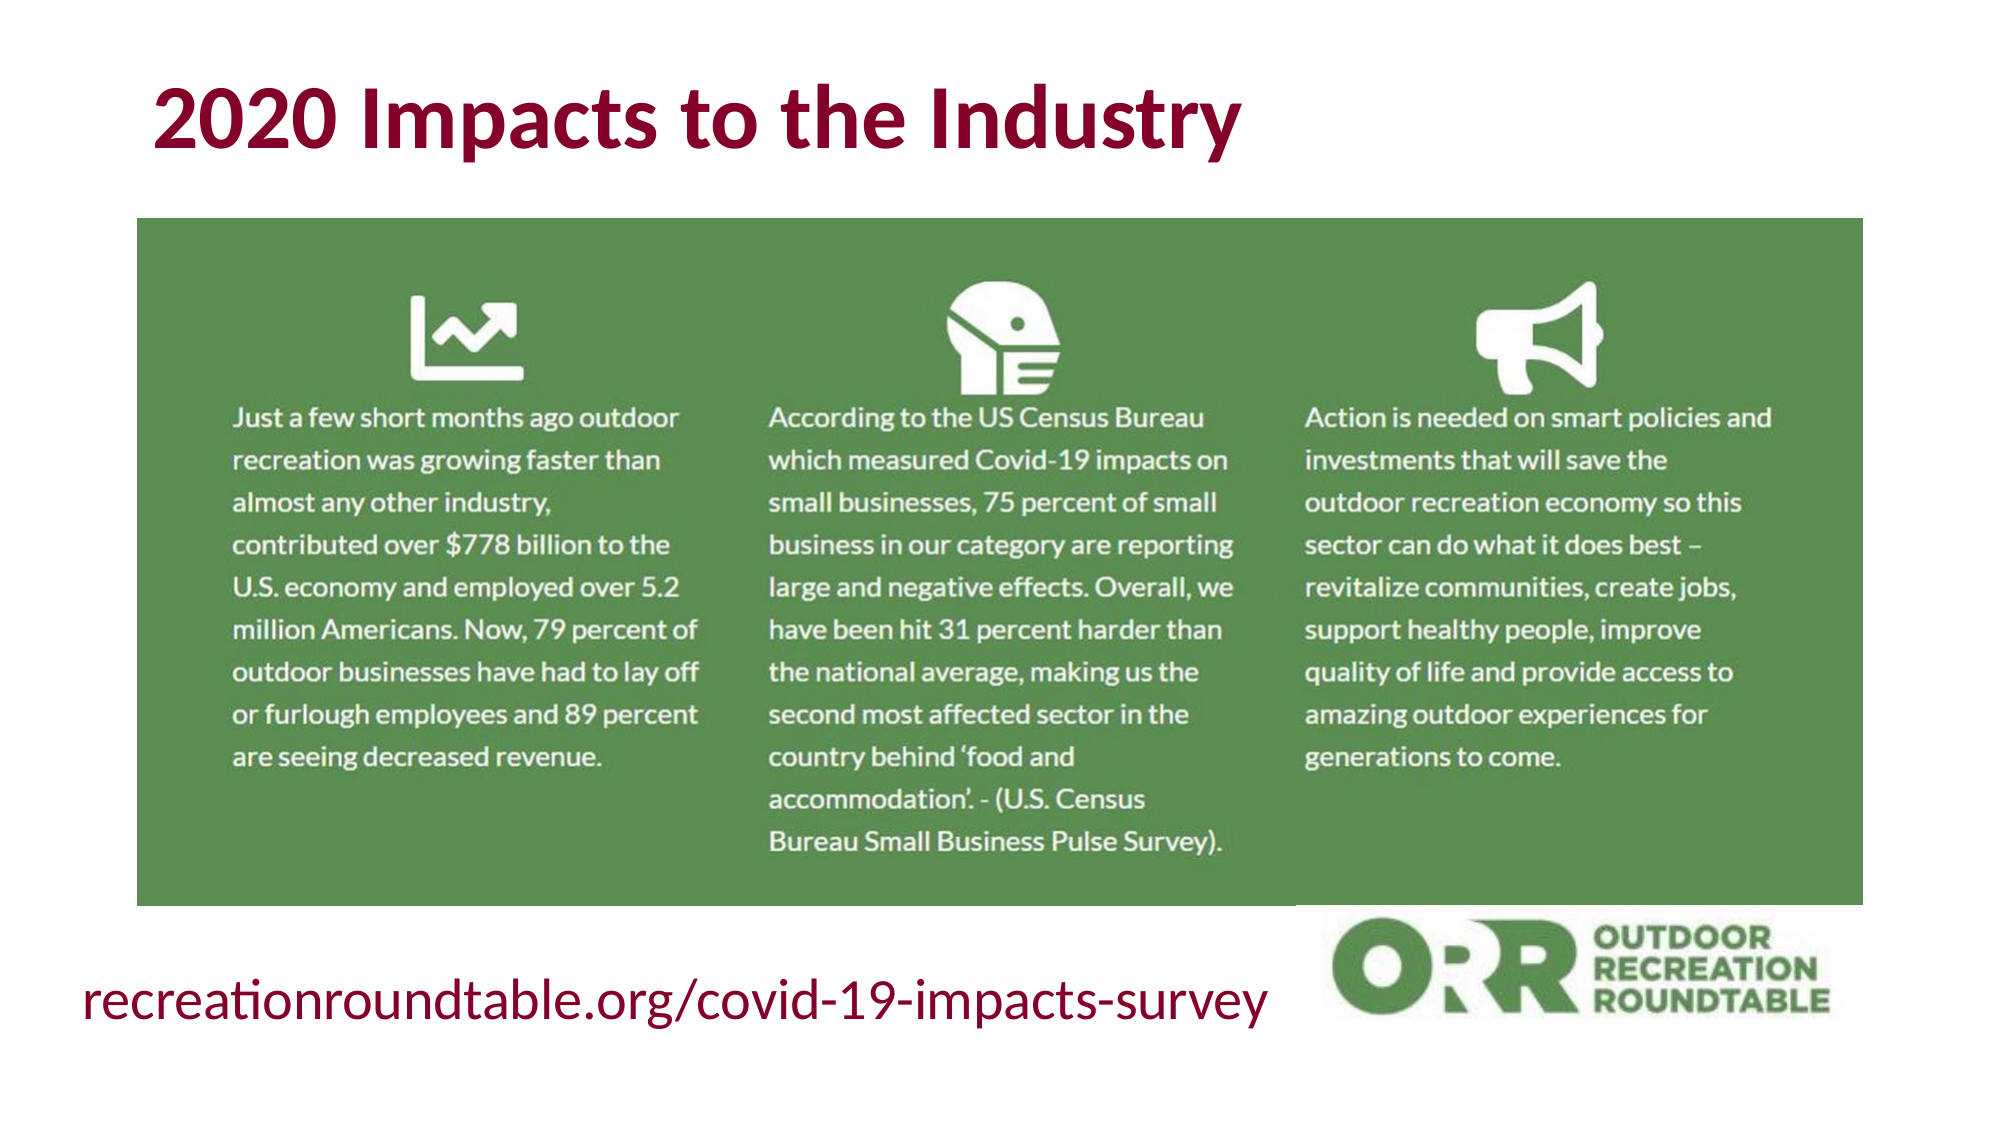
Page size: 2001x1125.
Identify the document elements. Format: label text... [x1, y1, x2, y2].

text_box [137, 218, 1864, 1049]
text_box recreationroundtable.org/covid-19-impacts-survey [80, 959, 130, 1032]
title 2020 Impacts to the Industry [150, 54, 1247, 218]
